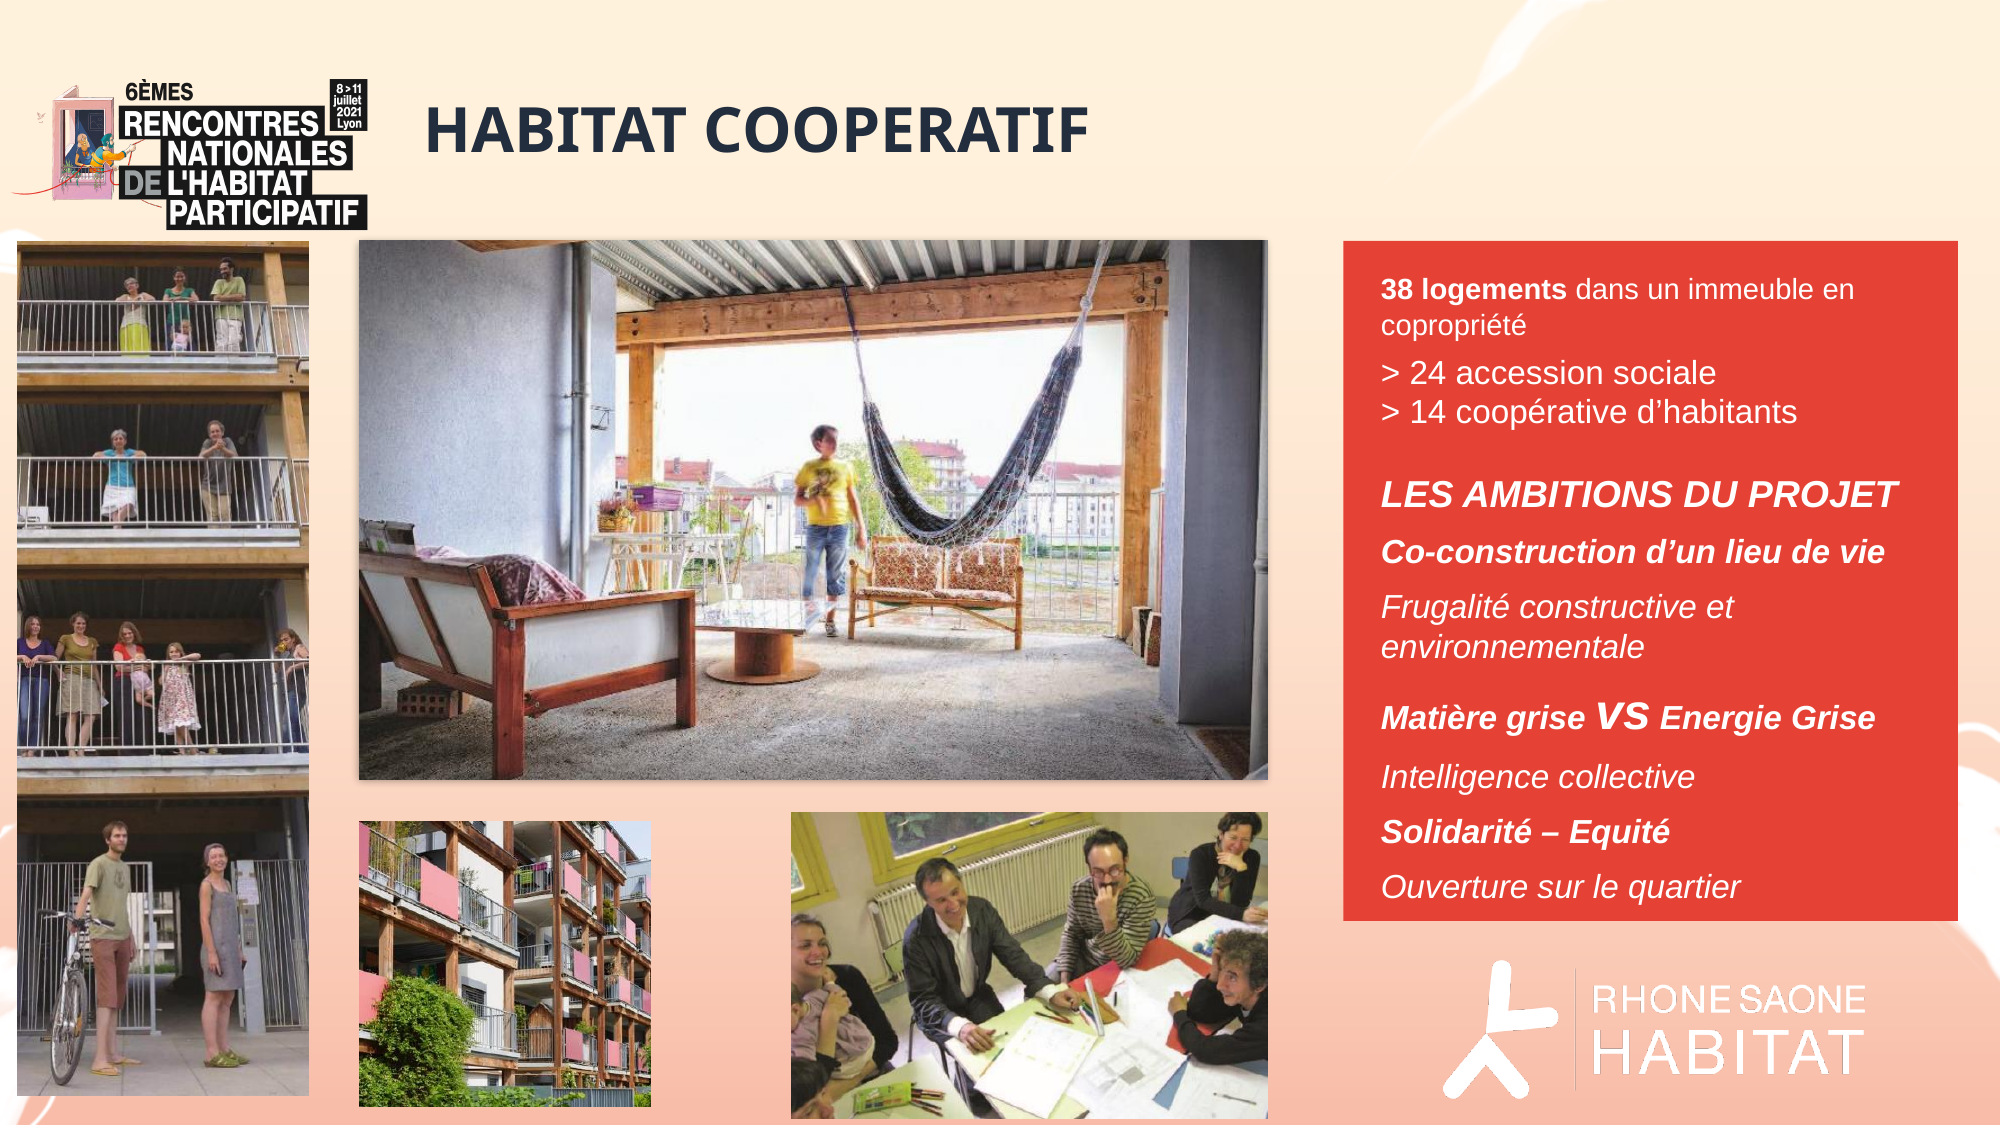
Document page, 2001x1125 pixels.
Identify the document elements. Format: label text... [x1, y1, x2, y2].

text_box [1342, 240, 1959, 922]
text_box 38 logements dans un immeuble en copropriété > 24 accession sociale > 14 coopérative d’habitants [1366, 263, 1892, 438]
picture [0, 0, 2000, 1125]
text_box LES AMBITIONS DU PROJET Co-construction d’un lieu de vie Frugalité constructive et environnementale Matière grise vs Energie Grise Intelligence collective Solidarité – Equité Ouverture sur le quartier [1366, 462, 1916, 953]
title HABITAT COOPERATIF [408, 23, 1875, 241]
